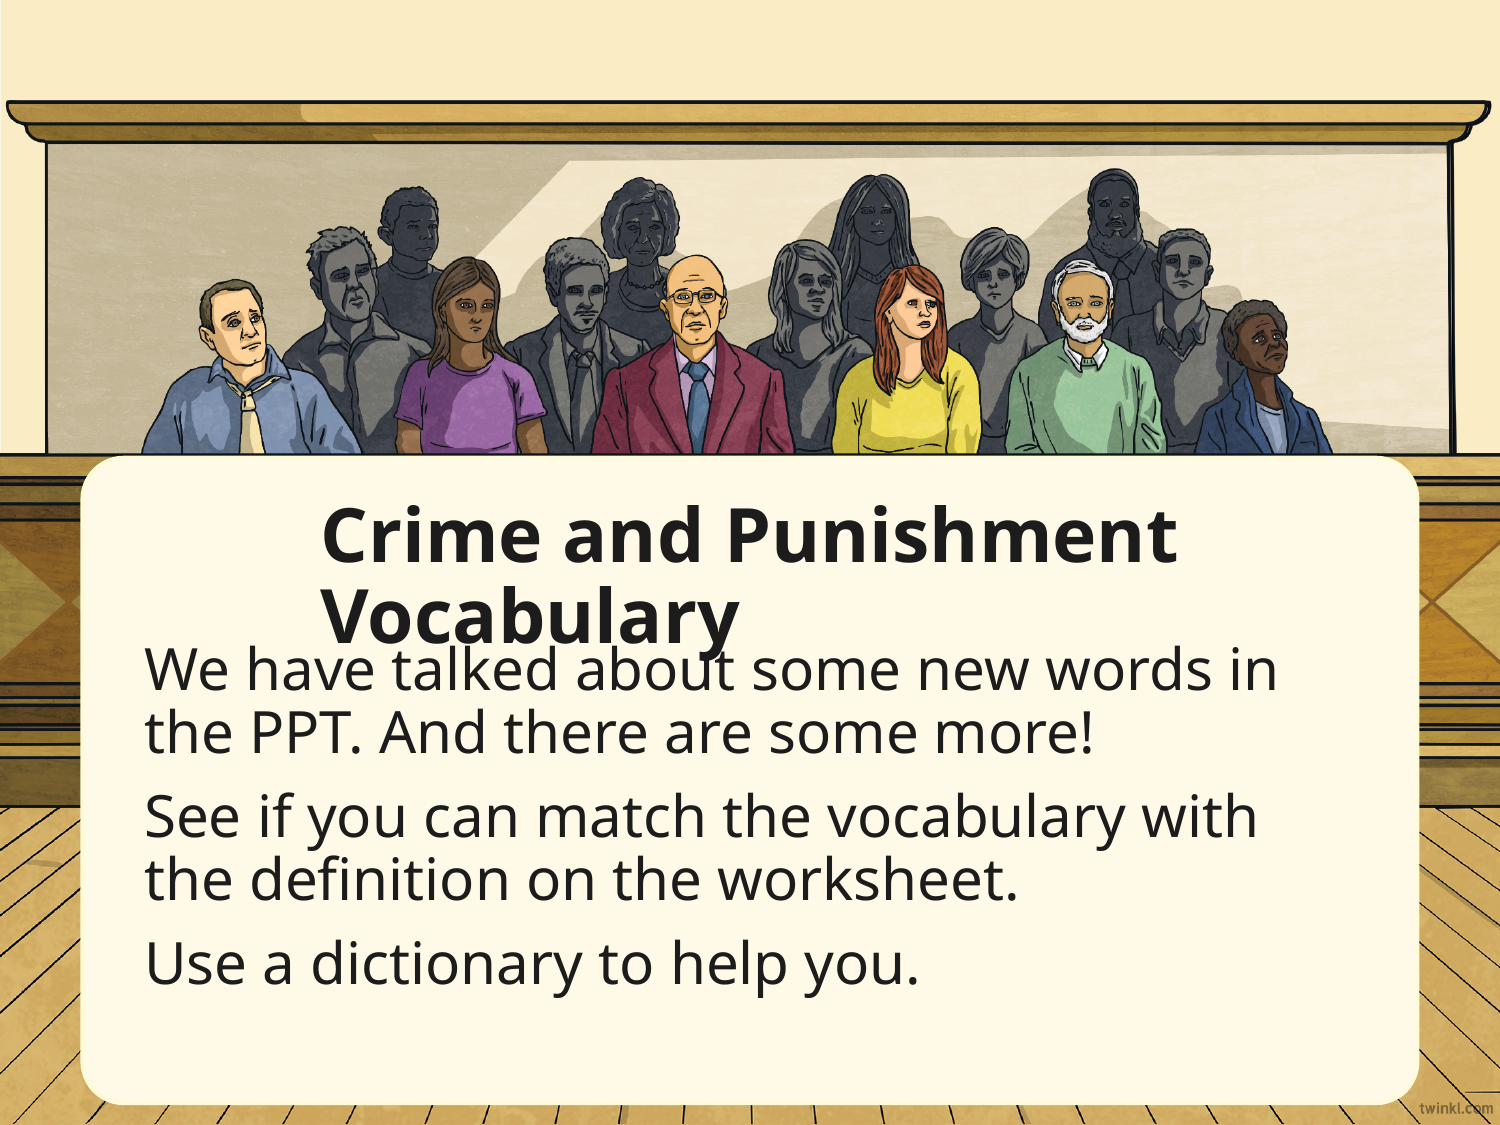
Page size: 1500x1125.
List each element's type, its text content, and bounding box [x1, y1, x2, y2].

list We have talked about some new words in the PPT. And there are some more! See if you can match the vocabulary with the definition on the worksheet. Use a dictionary to help you. [101, 808, 1399, 833]
picture [0, 0, 1500, 1125]
text_box [81, 808, 1419, 1105]
